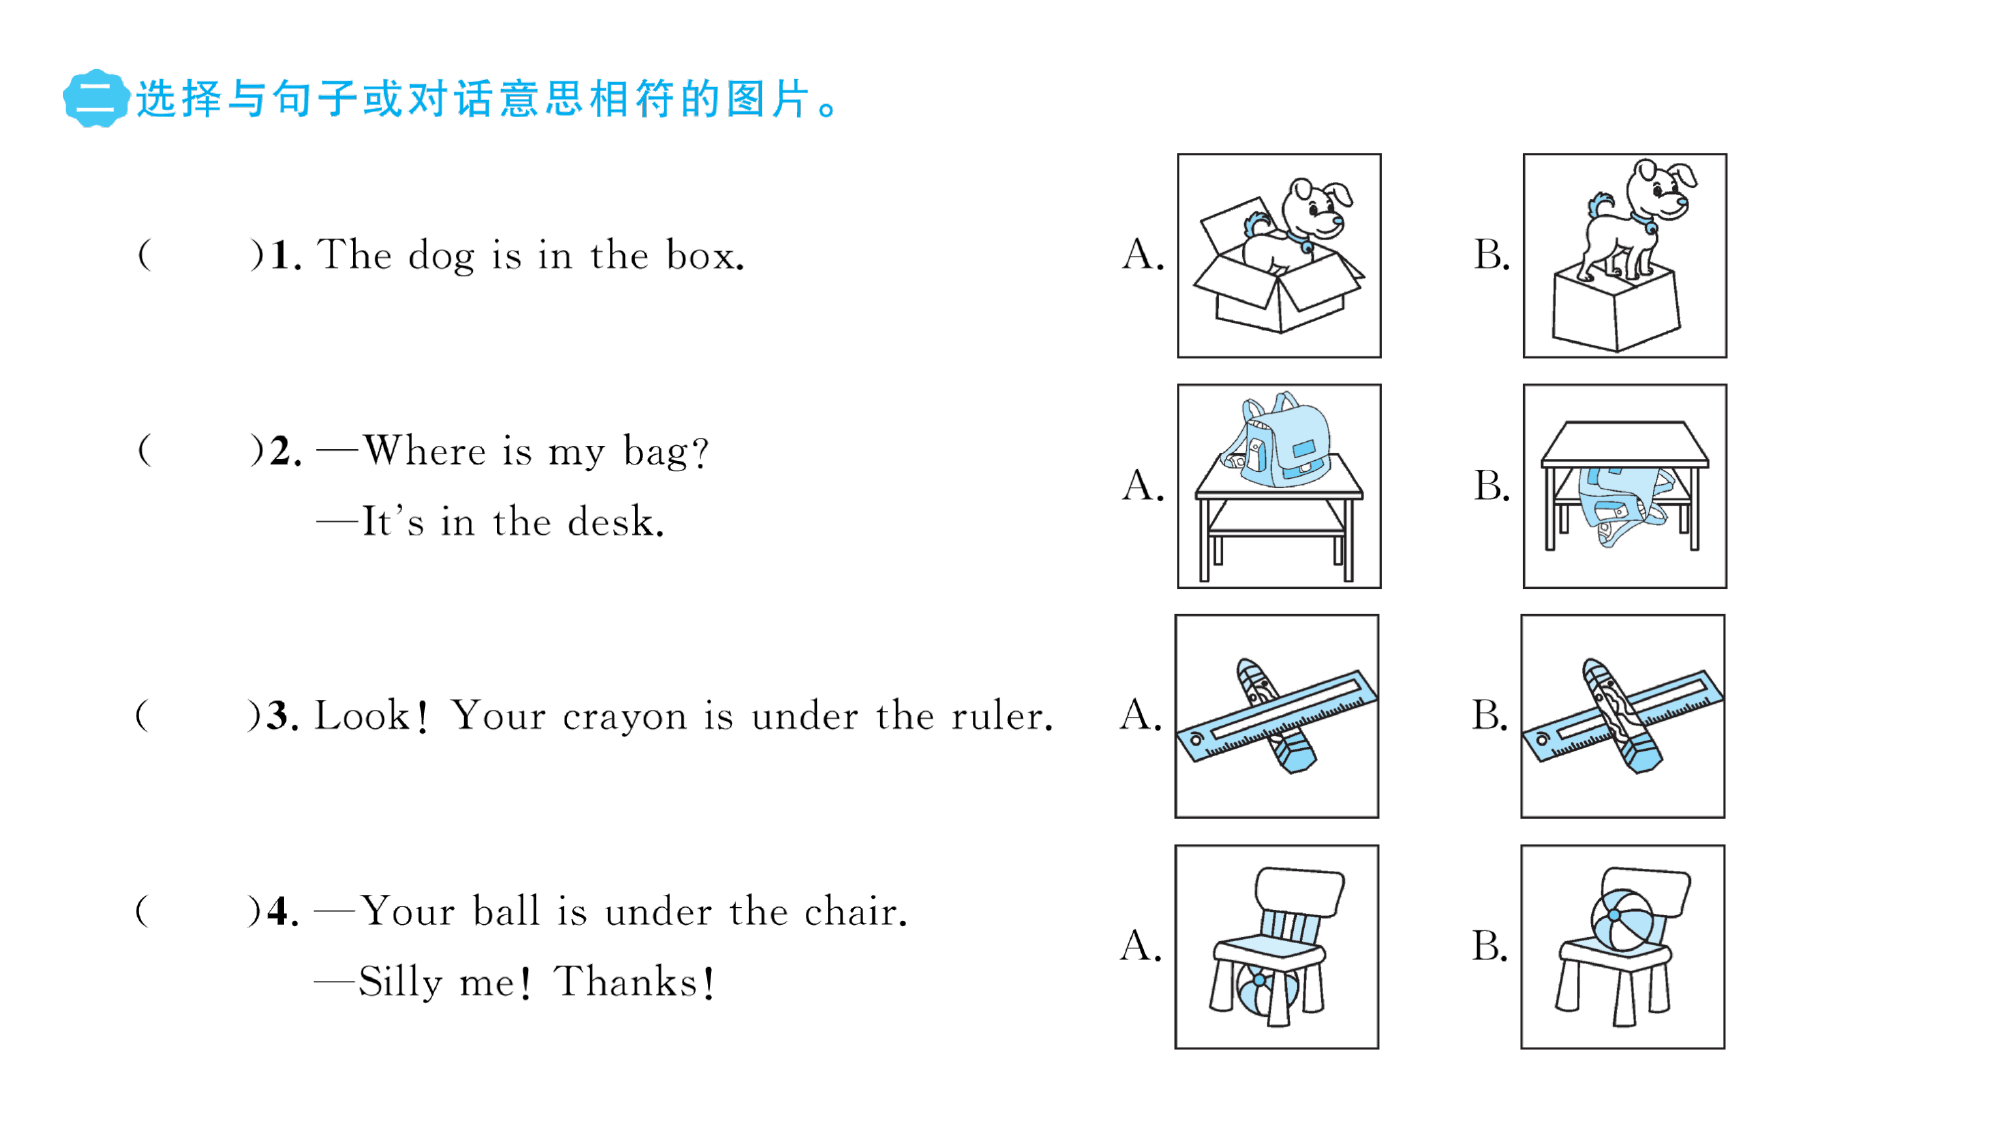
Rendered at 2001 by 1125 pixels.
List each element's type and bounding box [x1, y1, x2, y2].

picture [58, 58, 2000, 1067]
